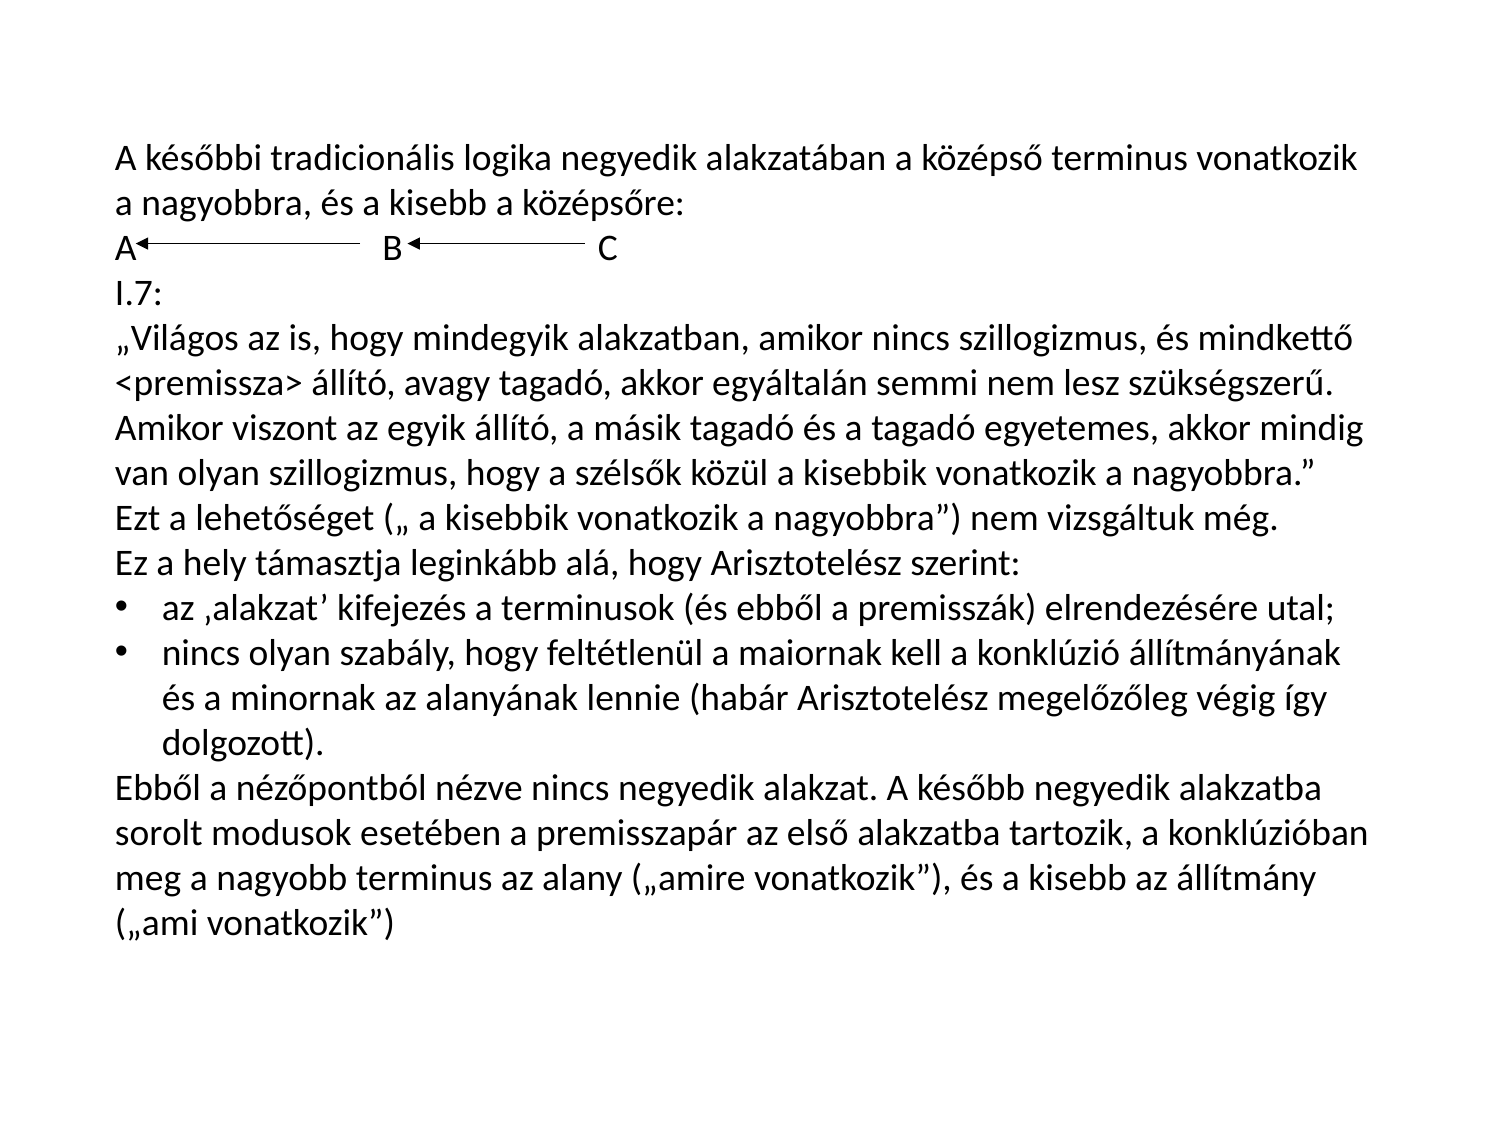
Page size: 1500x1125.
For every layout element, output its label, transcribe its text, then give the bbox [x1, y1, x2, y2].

text_box A későbbi tradicionális logika negyedik alakzatában a középső terminus vonatkozik a nagyobbra, és a kisebb a középsőre: A B C I.7: „Világos az is, hogy mindegyik alakzatban, amikor nincs szillogizmus, és mindkettő <premissza> állító, avagy tagadó, akkor egyáltalán semmi nem lesz szükségszerű. Amikor viszont az egyik állító, a másik tagadó és a tagadó egyetemes, akkor mindig van olyan szillogizmus, hogy a szélsők közül a kisebbik vonatkozik a nagyobbra.” Ezt a lehetőséget („ a kisebbik vonatkozik a nagyobbra”) nem vizsgáltuk még. Ez a hely támasztja leginkább alá, hogy Arisztotelész szerint: az ‚alakzat’ kifejezés a terminusok (és ebből a premisszák) elrendezésére utal; nincs olyan szabály, hogy feltétlenül a maiornak kell a konklúzió állítmányának és a minornak az alanyának lennie (habár Arisztotelész megelőzőleg végig így dolgozott). Ebből a nézőpontból nézve nincs negyedik alakzat. A később negyedik alakzatba sorolt modusok esetében a premisszapár az első alakzatba tartozik, a konklúzióban meg a nagyobb terminus az alany („amire vonatkozik”), és a kisebb az állítmány („ami vonatkozik”) [100, 125, 1388, 951]
